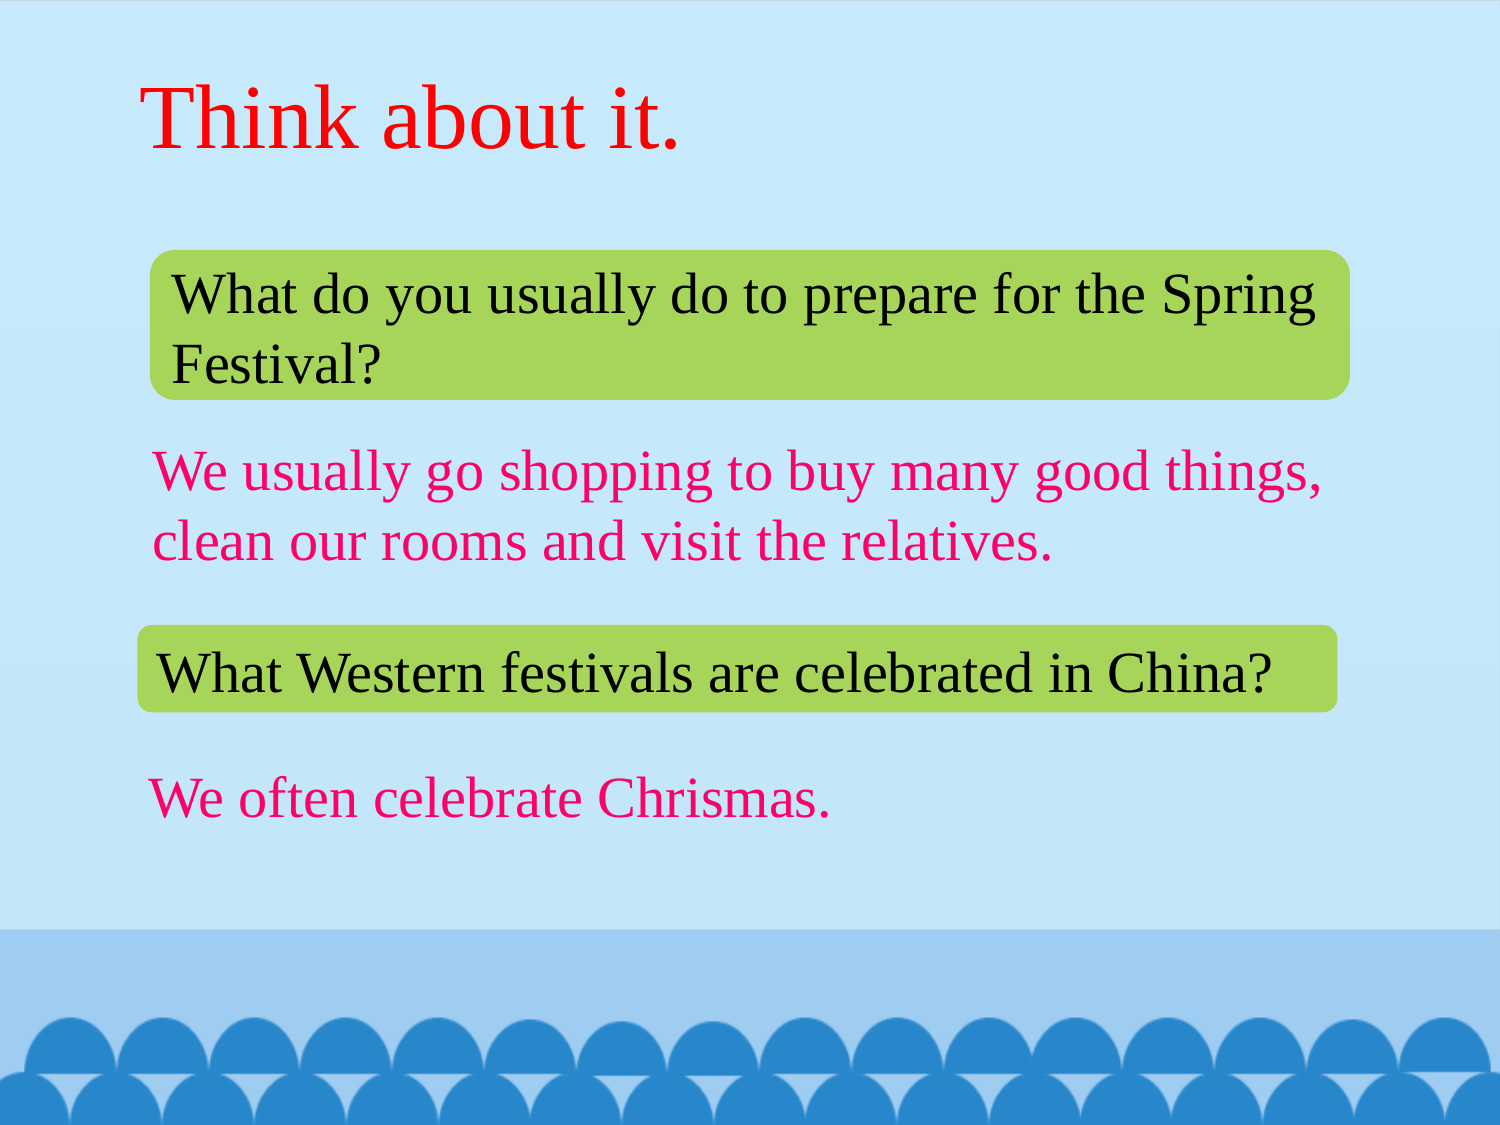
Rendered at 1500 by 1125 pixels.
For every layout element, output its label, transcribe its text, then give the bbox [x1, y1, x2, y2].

text_box Think about it. [125, 50, 825, 146]
text_box We usually go shopping to buy many good things, clean our rooms and visit the relatives. [137, 424, 1375, 580]
picture [0, 0, 1500, 1125]
text_box We often celebrate Chrismas. [133, 751, 1338, 837]
text_box What do you usually do to prepare for the Spring Festival? [149, 249, 1350, 400]
text_box What Western festivals are celebrated in China? [137, 624, 1338, 713]
